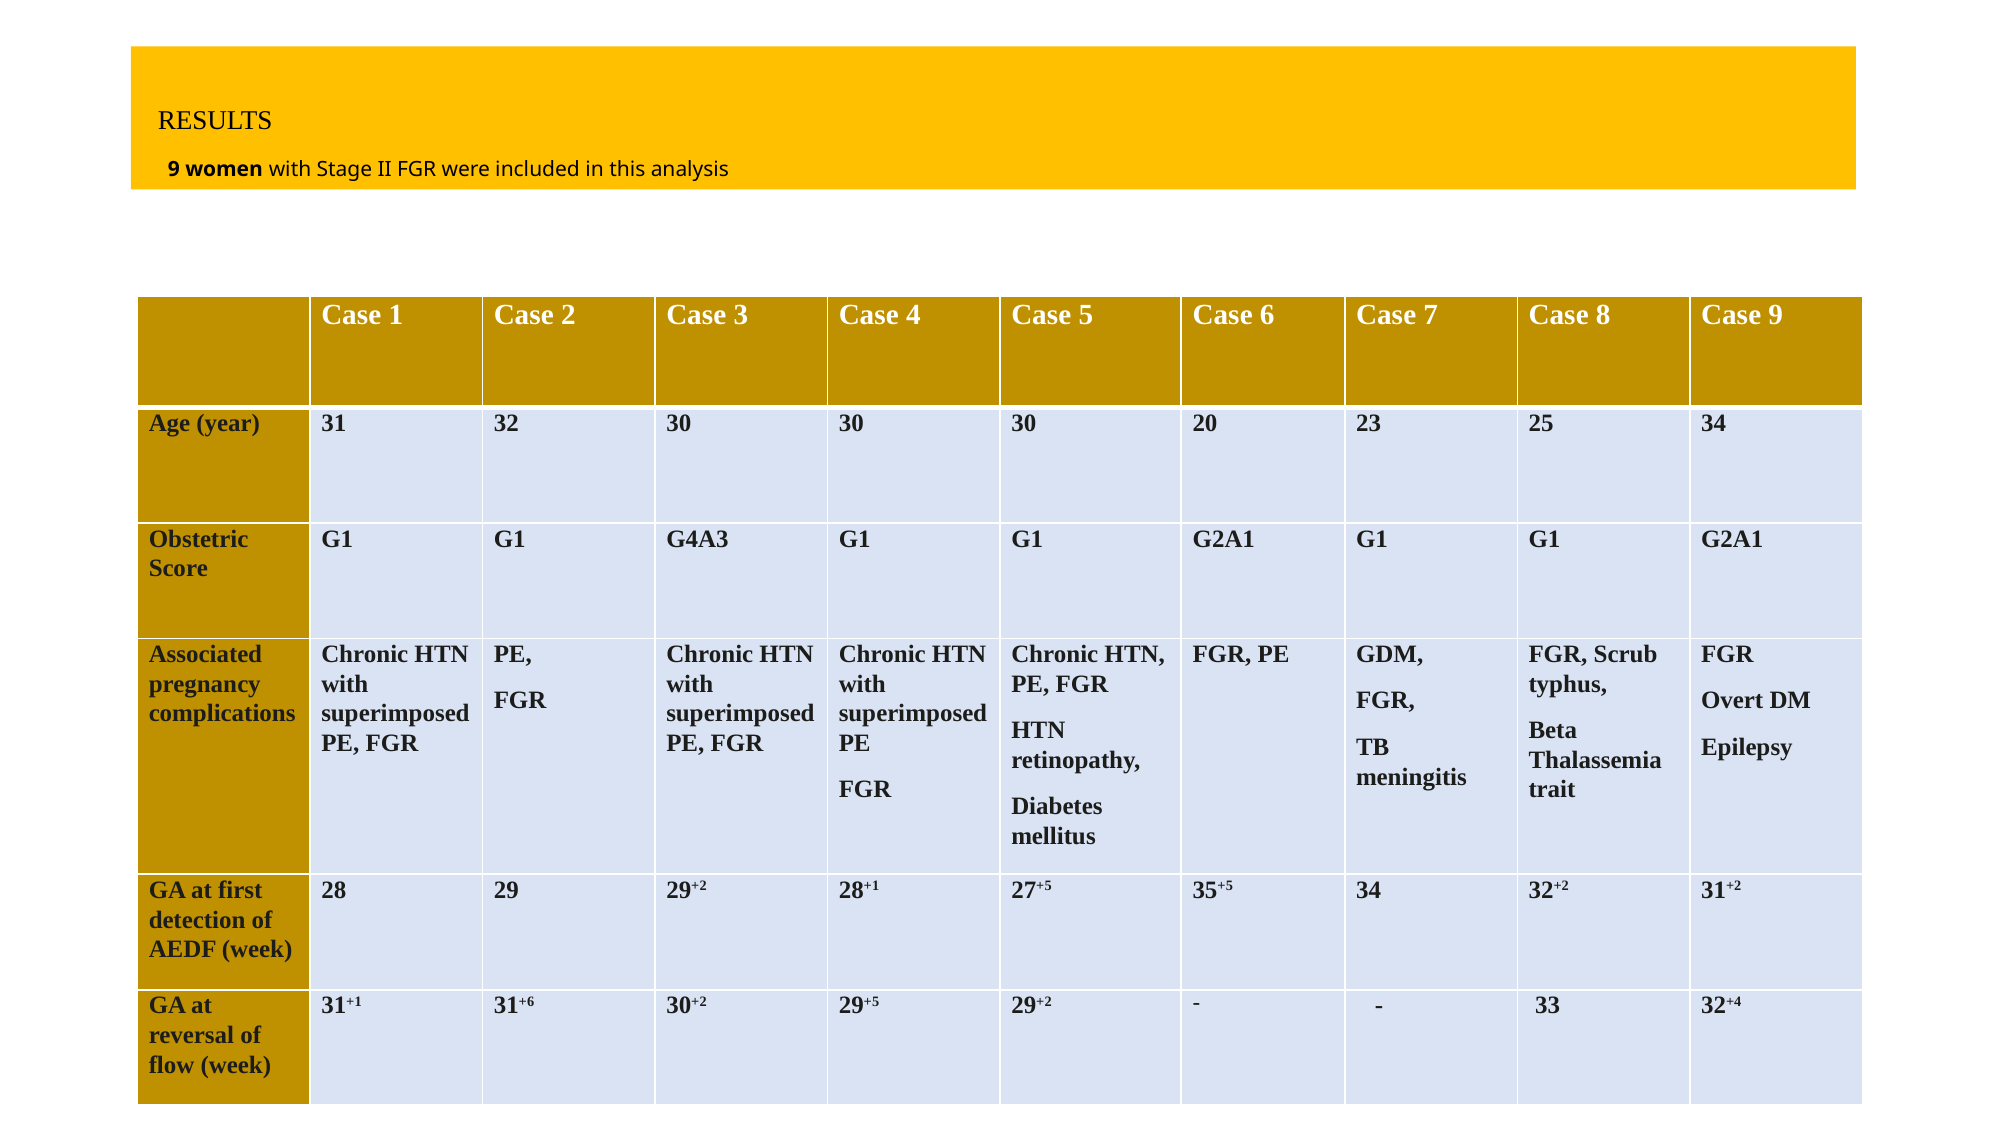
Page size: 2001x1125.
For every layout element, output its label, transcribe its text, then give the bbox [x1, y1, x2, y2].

table_cell 27+5 [1001, 875, 1180, 989]
table_cell 30 [828, 410, 999, 522]
table_header Case 1 [311, 297, 482, 405]
table_cell 23 [1346, 410, 1517, 522]
table_cell G4A3 [656, 524, 827, 638]
table_cell 30+2 [656, 991, 827, 1104]
table_cell 29 [483, 875, 654, 989]
table_cell 29+2 [1001, 991, 1180, 1104]
table_cell - [1346, 991, 1517, 1104]
table_cell 35+5 [1182, 875, 1344, 989]
table_header Case 3 [656, 297, 827, 405]
table_cell 32 [483, 410, 654, 522]
table_cell FGR, Scrub typhus, Beta Thalassemia trait [1518, 639, 1689, 873]
table_header Case 9 [1691, 297, 1862, 405]
table_cell G1 [1346, 524, 1517, 638]
table_header Case 4 [828, 297, 999, 405]
table_cell 31+2 [1691, 875, 1862, 989]
table_header Case 2 [483, 297, 654, 405]
table_cell Age (year) [138, 410, 309, 522]
table_cell GA at reversal of flow (week) [138, 991, 309, 1104]
table_cell 31 [311, 410, 482, 522]
table_cell Chronic HTN, PE, FGR HTN retinopathy, Diabetes mellitus [1001, 639, 1180, 873]
table_cell 28 [311, 875, 482, 989]
table_cell G1 [311, 524, 482, 638]
table_cell GA at first detection of AEDF (week) [138, 875, 309, 989]
table_cell 25 [1518, 410, 1689, 522]
table_cell PE, FGR [483, 639, 654, 873]
table_cell Associated pregnancy complications [138, 639, 309, 873]
table_cell 34 [1346, 875, 1517, 989]
table_cell 20 [1182, 410, 1344, 522]
title RESULTS 9 women with Stage II FGR were included in this analysis [130, 46, 1856, 190]
table_cell GDM, FGR, TB meningitis [1346, 639, 1517, 873]
table_cell Chronic HTN with superimposed PE, FGR [656, 639, 827, 873]
table_cell G1 [828, 524, 999, 638]
table_header [138, 297, 309, 405]
table_cell 30 [656, 410, 827, 522]
table_cell FGR, PE [1182, 639, 1344, 873]
table_header Case 5 [1001, 297, 1180, 405]
table_cell 29+5 [828, 991, 999, 1104]
table_cell 33 [1518, 991, 1689, 1104]
table_cell 32+2 [1518, 875, 1689, 989]
table_cell Obstetric Score [138, 524, 309, 638]
table_cell G1 [1001, 524, 1180, 638]
table_cell 29+2 [656, 875, 827, 989]
table_header Case 6 [1182, 297, 1344, 405]
table_header Case 7 [1346, 297, 1517, 405]
table_cell Chronic HTN with superimposed PE FGR [828, 639, 999, 873]
table_cell G1 [483, 524, 654, 638]
table_cell 34 [1691, 410, 1862, 522]
table_cell 31+1 [311, 991, 482, 1104]
table_cell 28+1 [828, 875, 999, 989]
table_cell G2A1 [1691, 524, 1862, 638]
table_cell G1 [1518, 524, 1689, 638]
table_header Case 8 [1518, 297, 1689, 405]
table_cell 32+4 [1691, 991, 1862, 1104]
table_cell 30 [1001, 410, 1180, 522]
table_cell Chronic HTN with superimposed PE, FGR [311, 639, 482, 873]
table_cell 31+6 [483, 991, 654, 1104]
table_cell FGR Overt DM Epilepsy [1691, 639, 1862, 873]
table_cell G2A1 [1182, 524, 1344, 638]
table_cell [1182, 991, 1344, 1104]
